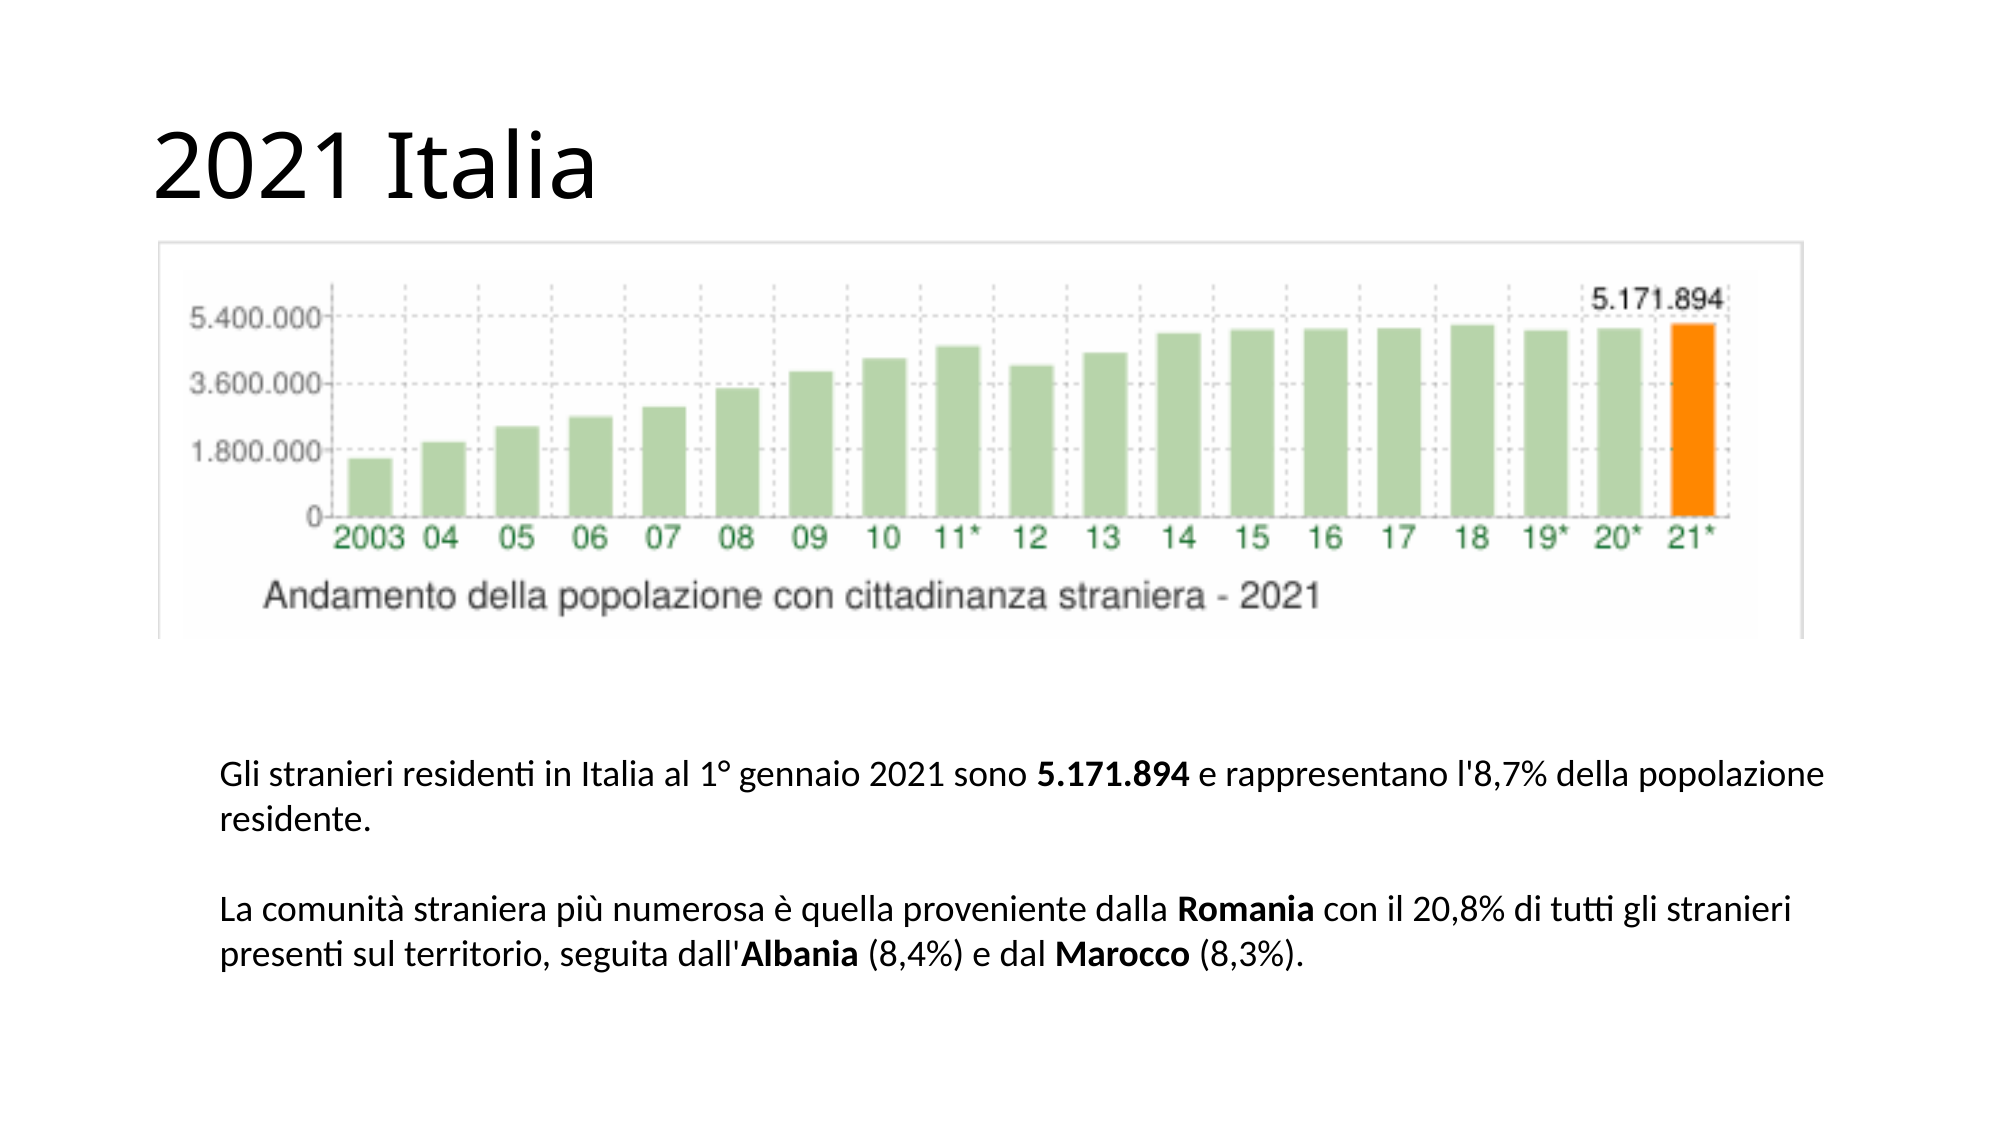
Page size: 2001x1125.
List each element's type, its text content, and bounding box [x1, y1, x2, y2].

text_box Gli stranieri residenti in Italia al 1° gennaio 2021 sono 5.171.894 e rappresentano l'8,7% della popolazione residente. La comunità straniera più numerosa è quella proveniente dalla Romania con il 20,8% di tutti gli stranieri presenti sul territorio, seguita dall'Albania (8,4%) e dal Marocco (8,3%). [204, 741, 1851, 982]
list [158, 231, 1804, 639]
title 2021 Italia [137, 59, 1863, 278]
